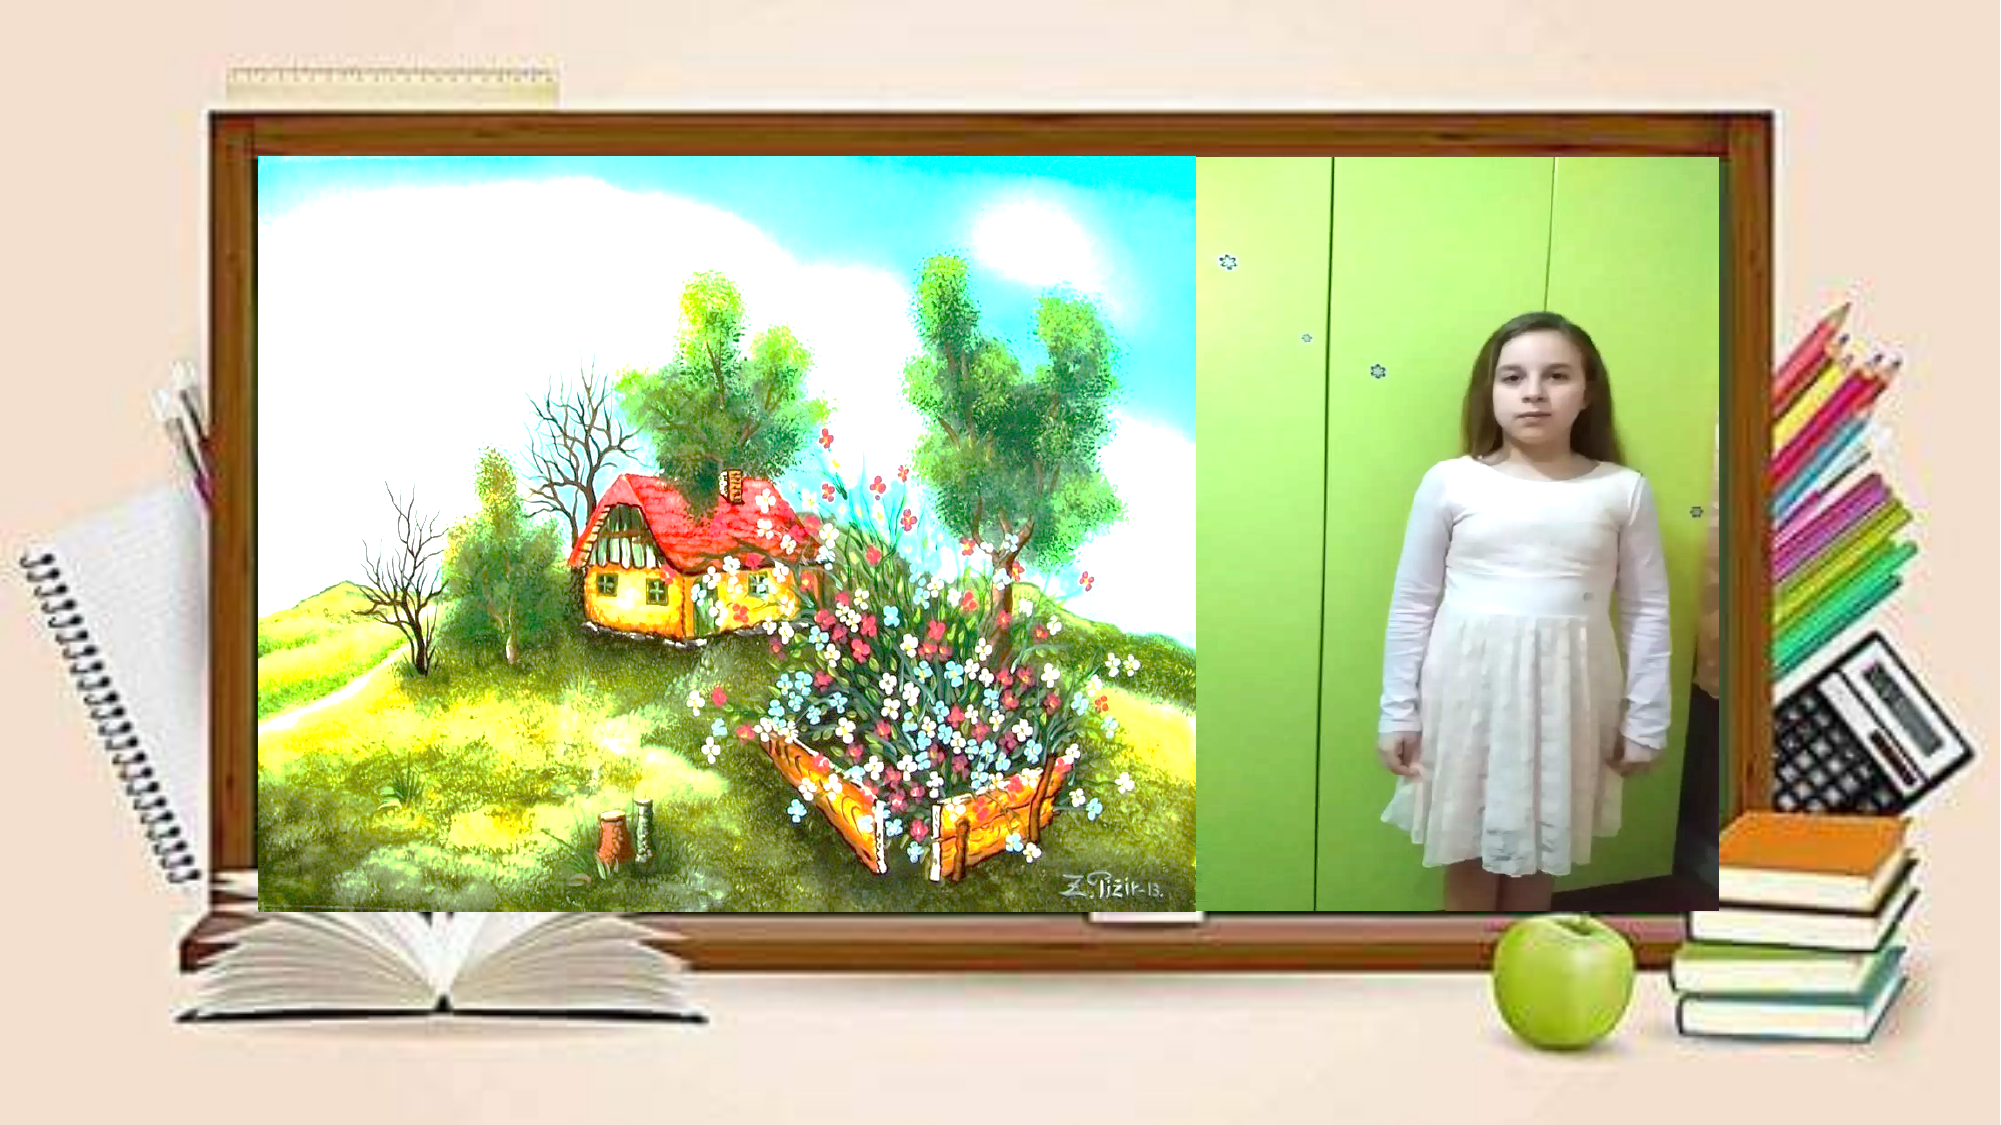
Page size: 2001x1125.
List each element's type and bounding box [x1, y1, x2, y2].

text_box [1196, 156, 1720, 912]
picture [0, 0, 2000, 1125]
